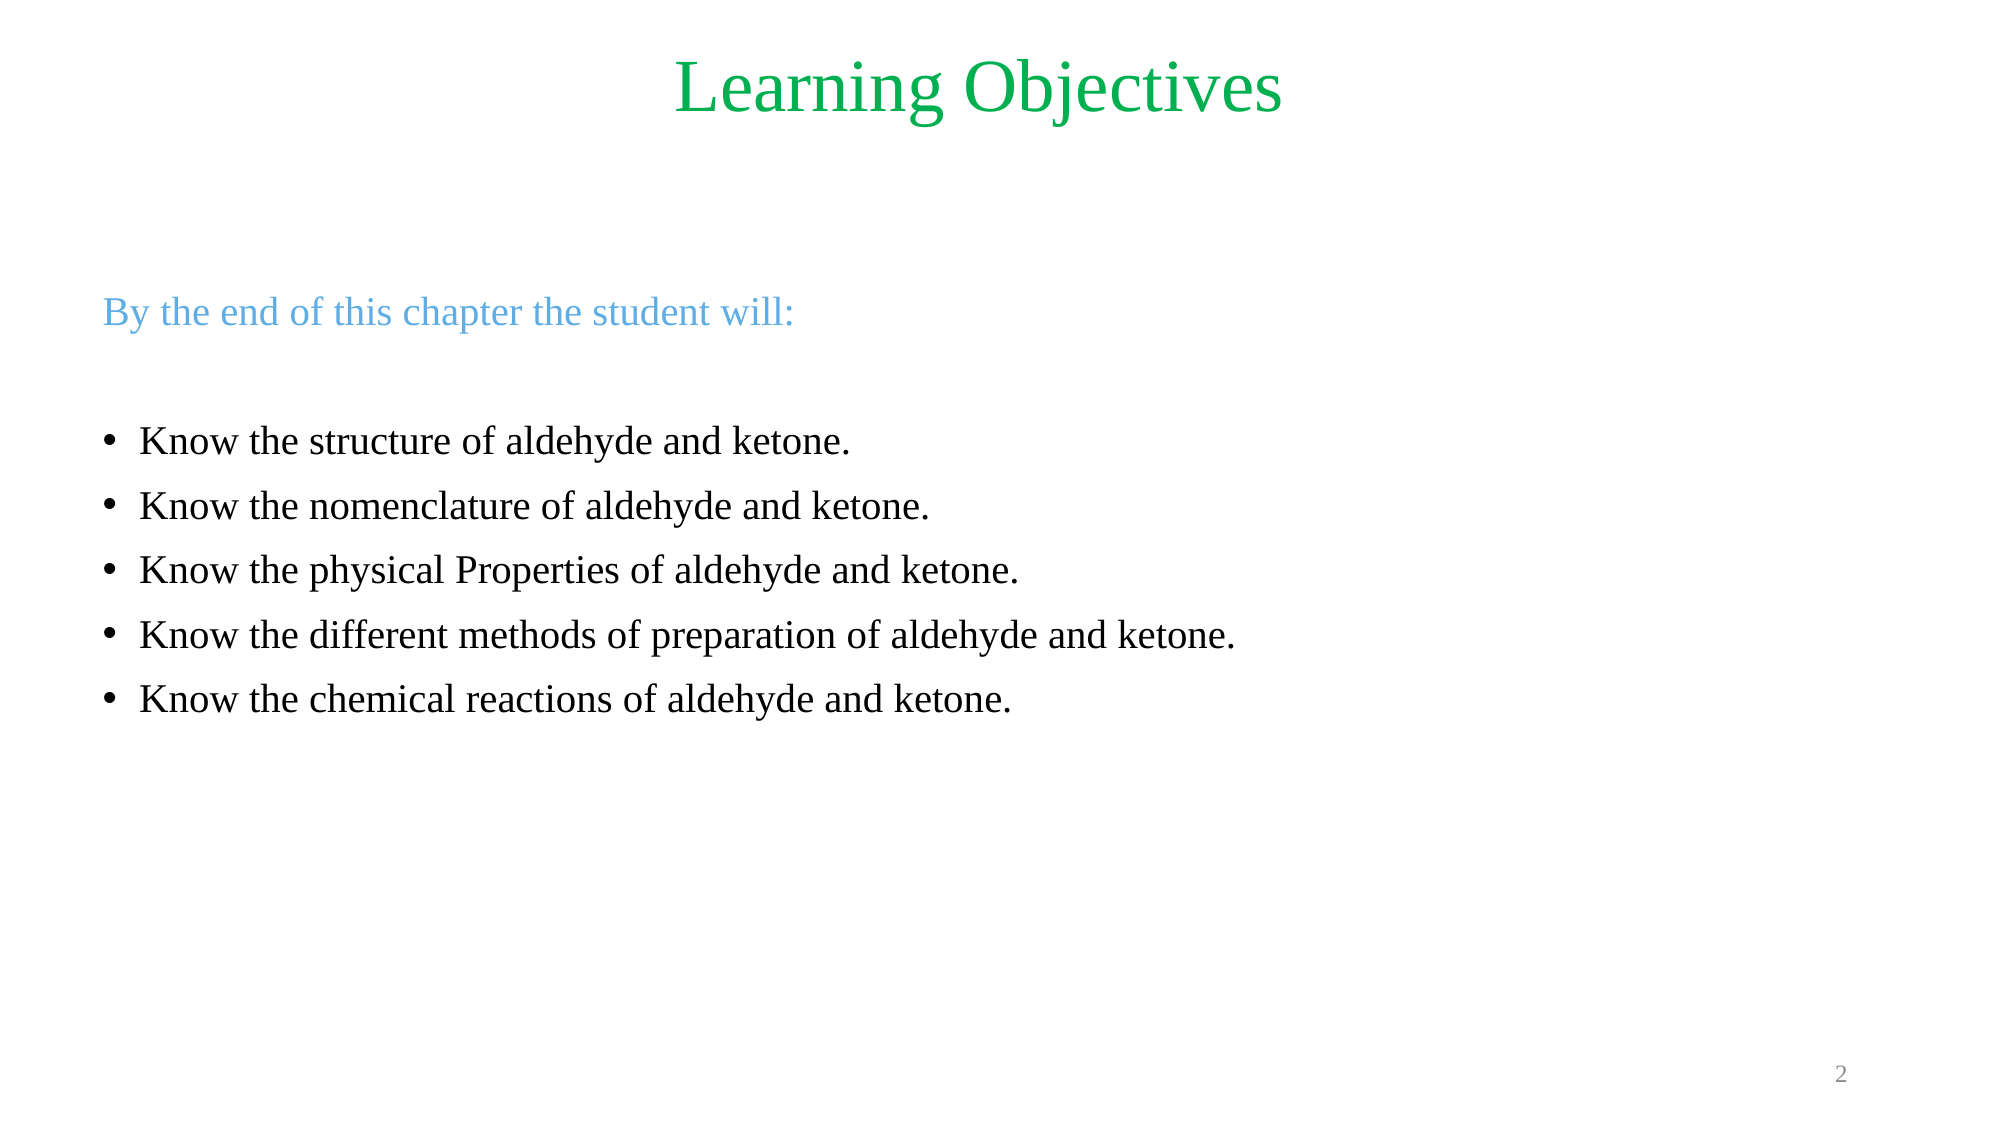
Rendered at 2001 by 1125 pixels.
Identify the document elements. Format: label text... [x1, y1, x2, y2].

list By the end of this chapter the student will: Know the structure of aldehyde and ketone. Know the nomenclature of aldehyde and ketone. Know the physical Properties of aldehyde and ketone. Know the different methods of preparation of aldehyde and ketone. Know the chemical reactions of aldehyde and ketone. [87, 283, 1813, 732]
text_box Learning Objectives [116, 0, 1842, 175]
slide_number 2 [1412, 1042, 1863, 1103]
